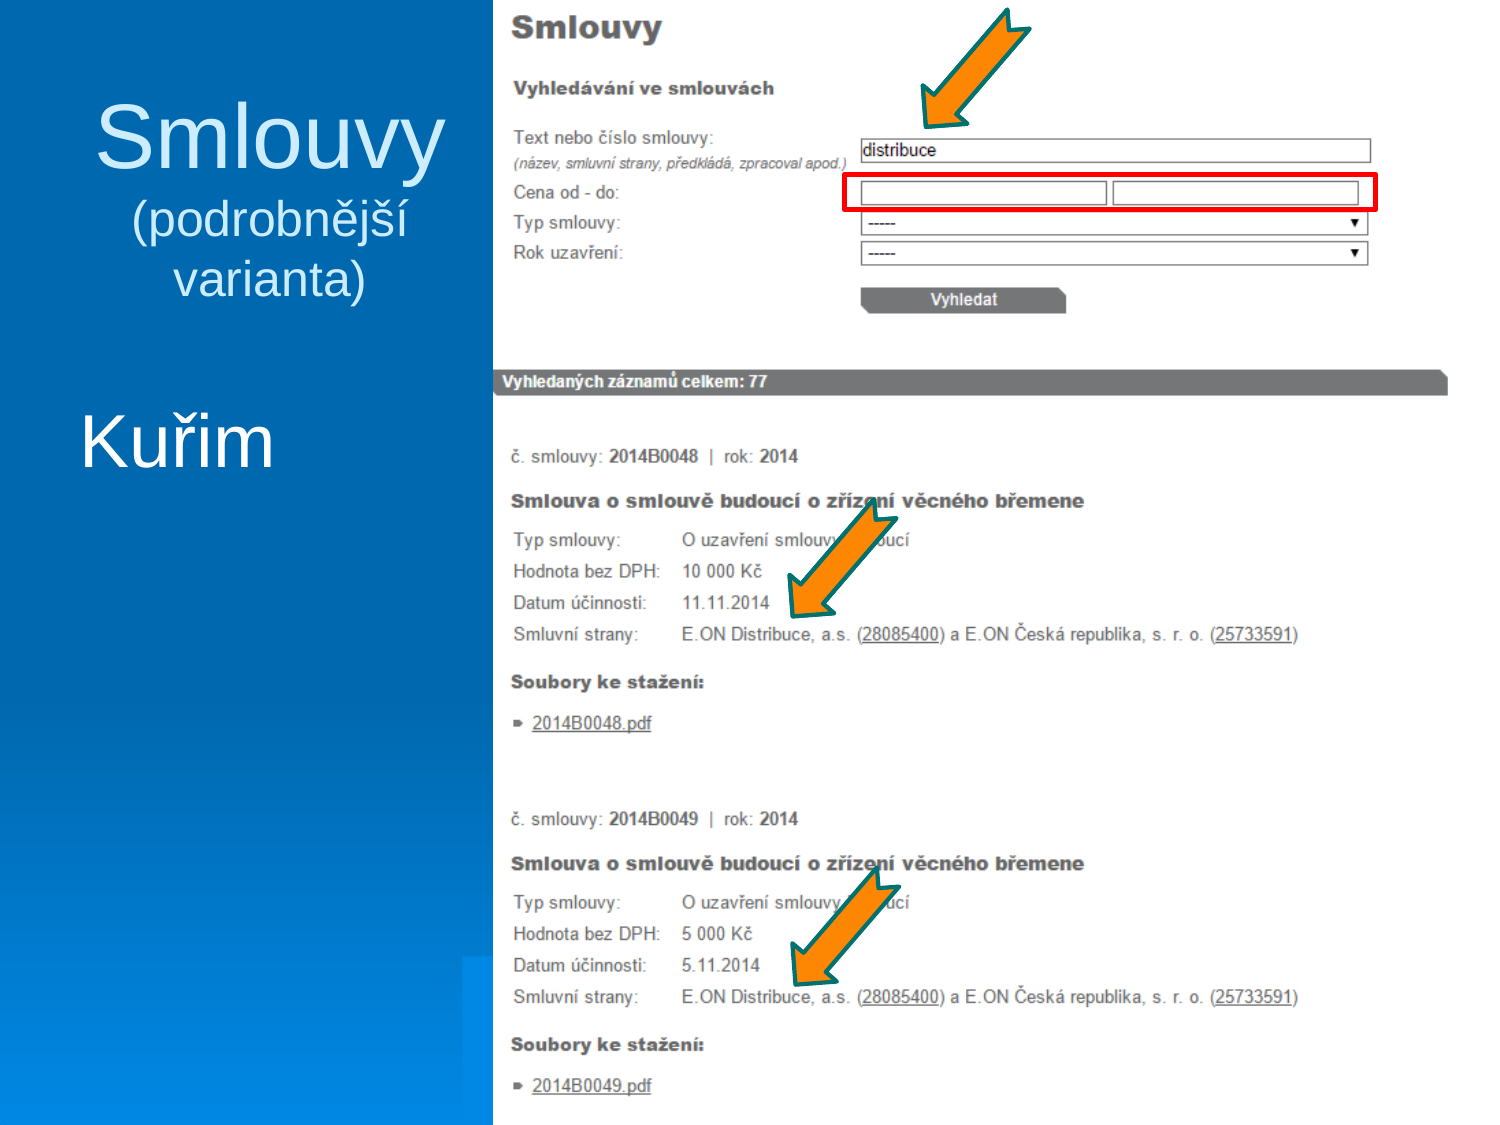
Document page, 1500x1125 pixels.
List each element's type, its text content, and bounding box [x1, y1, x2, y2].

picture [493, 0, 1500, 1125]
text_box Smlouvy (podrobnější varianta) [74, 45, 467, 338]
text_box Kuřim [64, 385, 325, 491]
